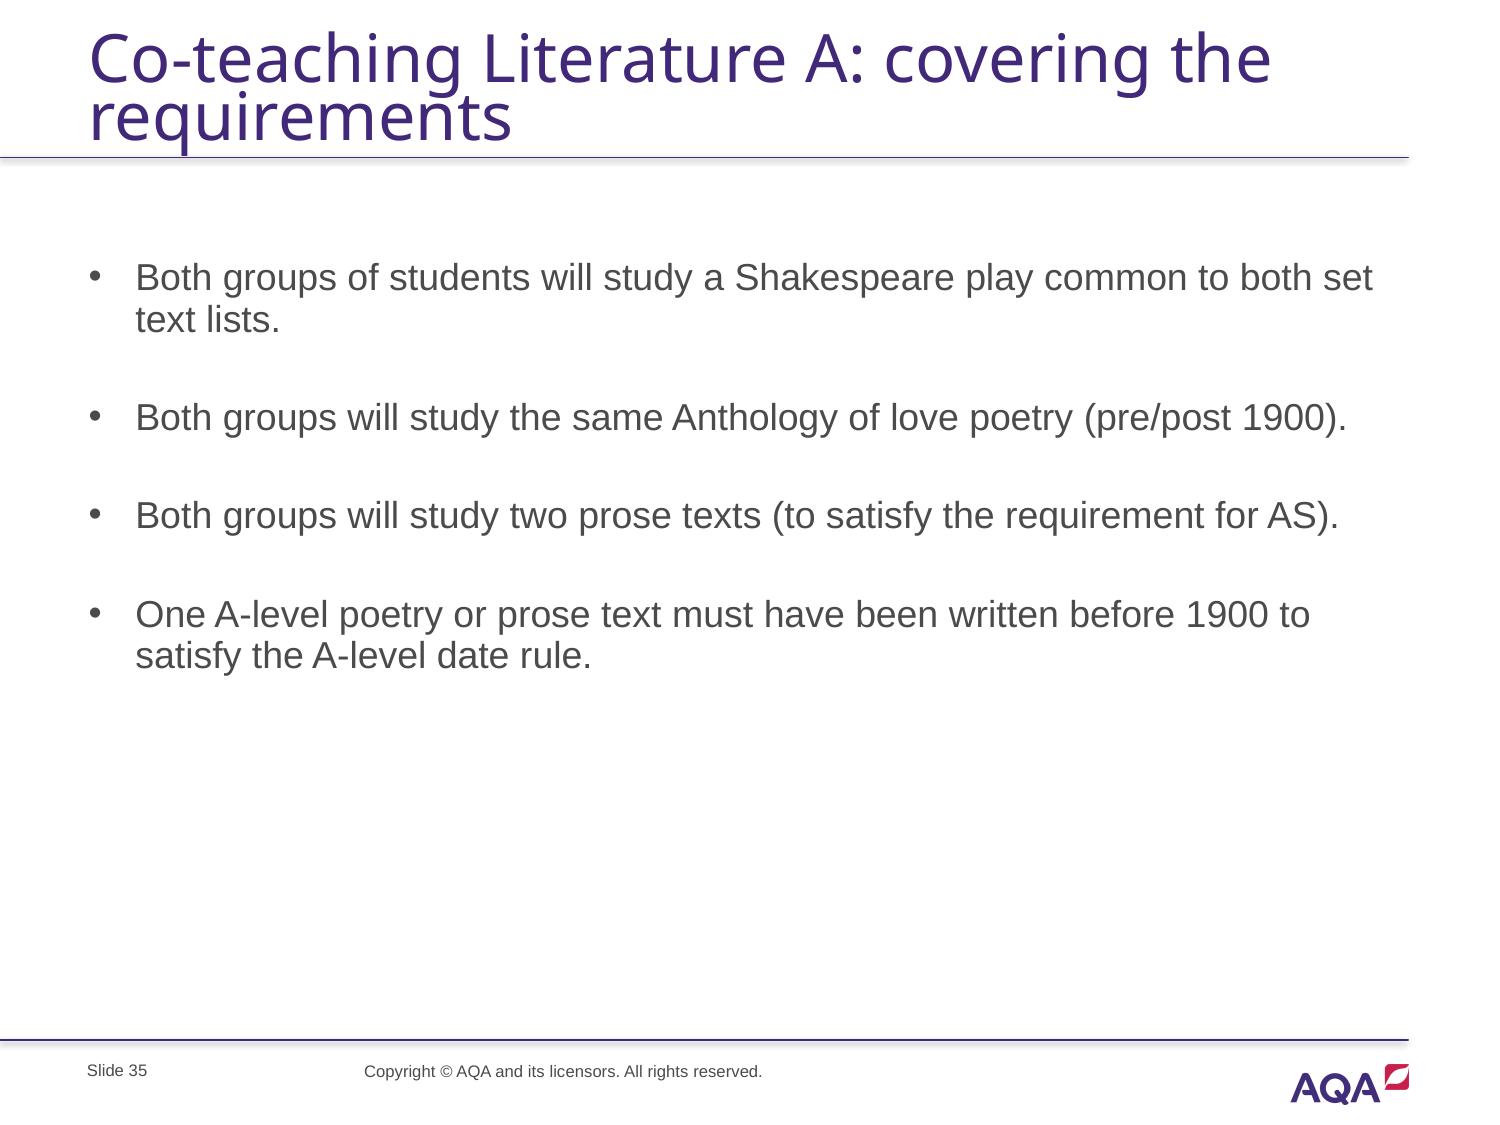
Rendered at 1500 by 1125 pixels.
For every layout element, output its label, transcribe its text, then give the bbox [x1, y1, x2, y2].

footer Copyright © AQA and its licensors. All rights reserved. [324, 1059, 764, 1100]
text_box Slide 35 [72, 1052, 306, 1110]
title Co-teaching Literature A: covering the requirements [88, 37, 1409, 108]
list Both groups of students will study a Shakespeare play common to both set text lists. Both groups will study the same Anthology of love poetry (pre/post 1900). Both groups will study two prose texts (to satisfy the requirement for AS). One A-level poetry or prose text must have been written before 1900 to satisfy the A-level date rule. [88, 256, 1409, 980]
picture [1290, 1064, 1409, 1105]
